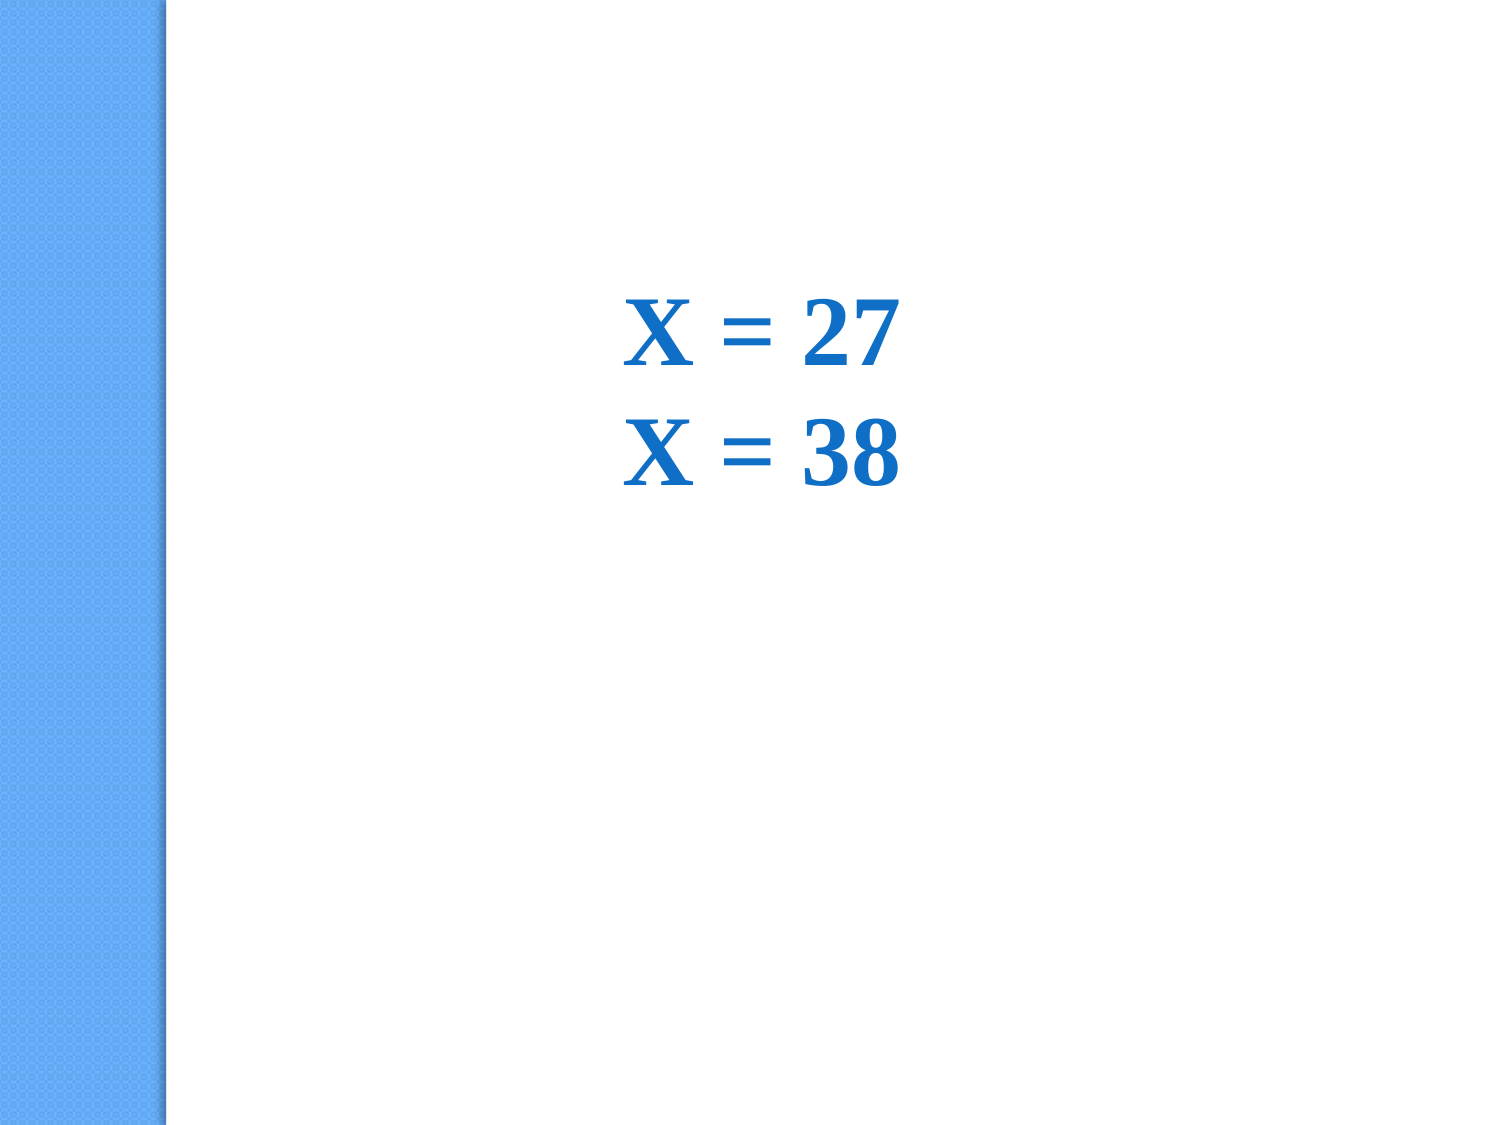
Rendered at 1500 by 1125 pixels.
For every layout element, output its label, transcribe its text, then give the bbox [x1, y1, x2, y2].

text_box Х = 27 Х = 38 [386, 257, 1137, 513]
